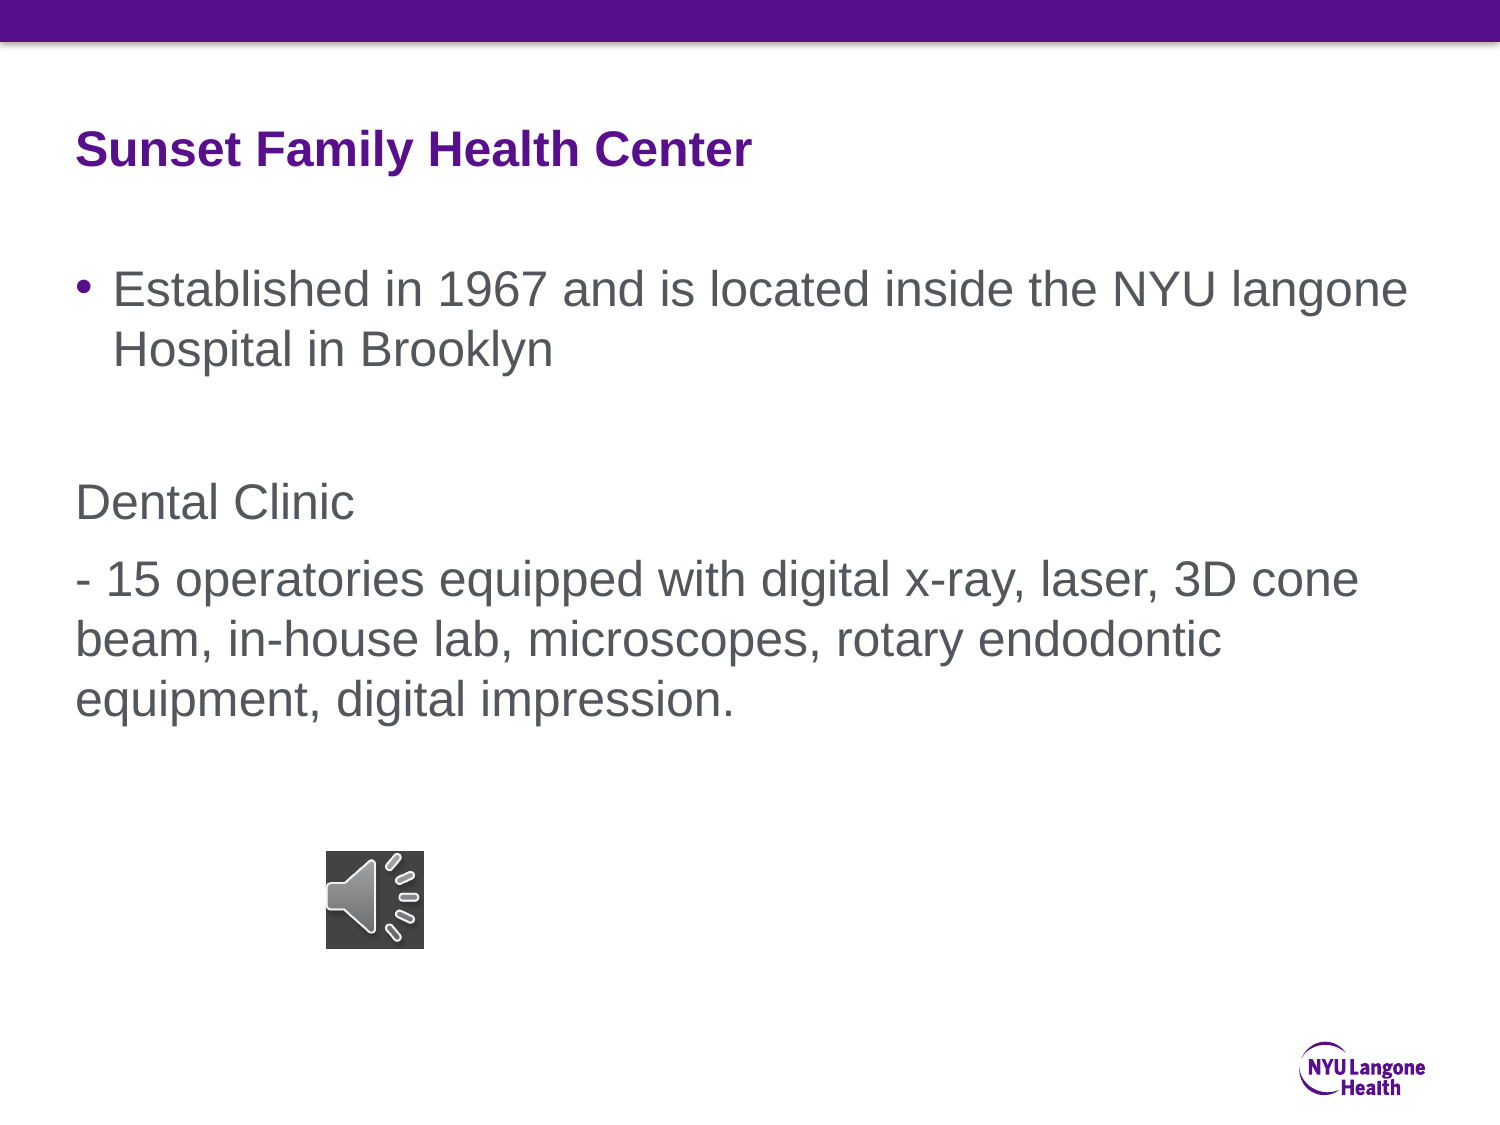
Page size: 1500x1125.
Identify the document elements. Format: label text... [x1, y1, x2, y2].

title Sunset Family Health Center [75, 124, 1425, 177]
list Established in 1967 and is located inside the NYU langone Hospital in Brooklyn Dental Clinic - 15 operatories equipped with digital x-ray, laser, 3D cone beam, in-house lab, microscopes, rotary endodontic equipment, digital impression. [75, 256, 1425, 994]
picture [324, 849, 426, 951]
